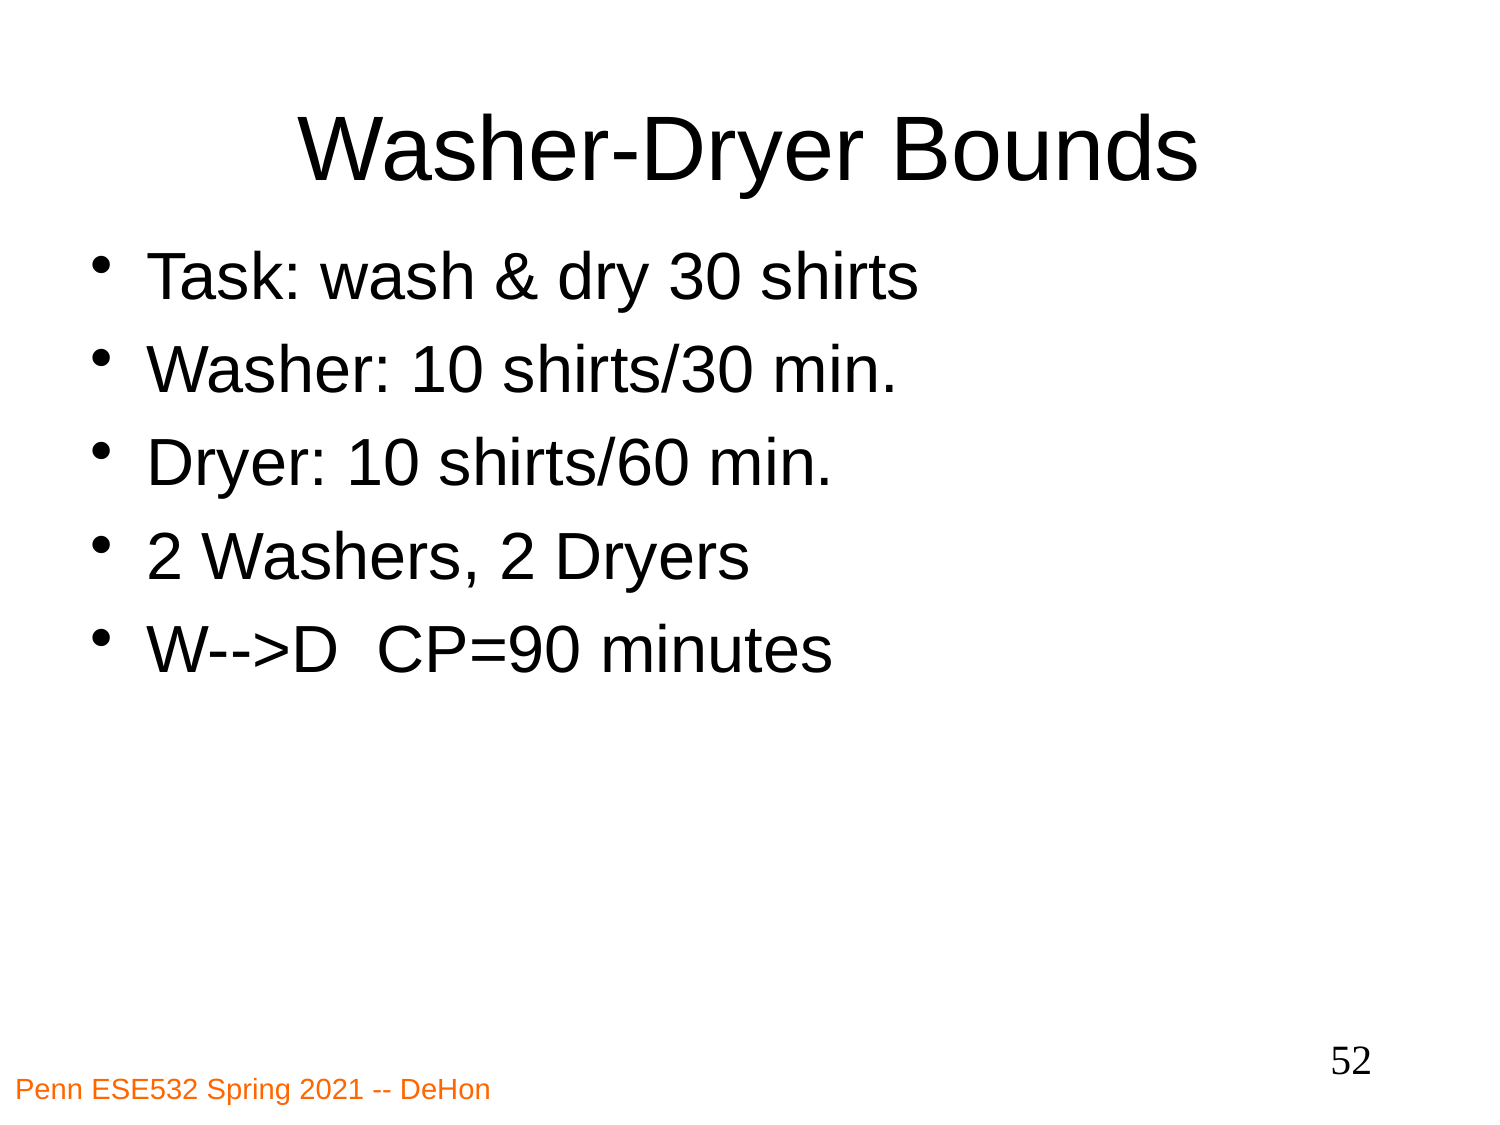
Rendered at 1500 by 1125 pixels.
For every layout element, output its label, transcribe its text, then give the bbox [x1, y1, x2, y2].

list Task: wash & dry 30 shirts Washer: 10 shirts/30 min. Dryer: 10 shirts/60 min. 2 Washers, 2 Dryers W-->D CP=90 minutes [74, 224, 1351, 1063]
slide_number 52 [1074, 1024, 1388, 1101]
slide_number Penn ESE532 Spring 2021 -- DeHon [0, 1062, 688, 1125]
title Washer-Dryer Bounds [112, 49, 1388, 238]
